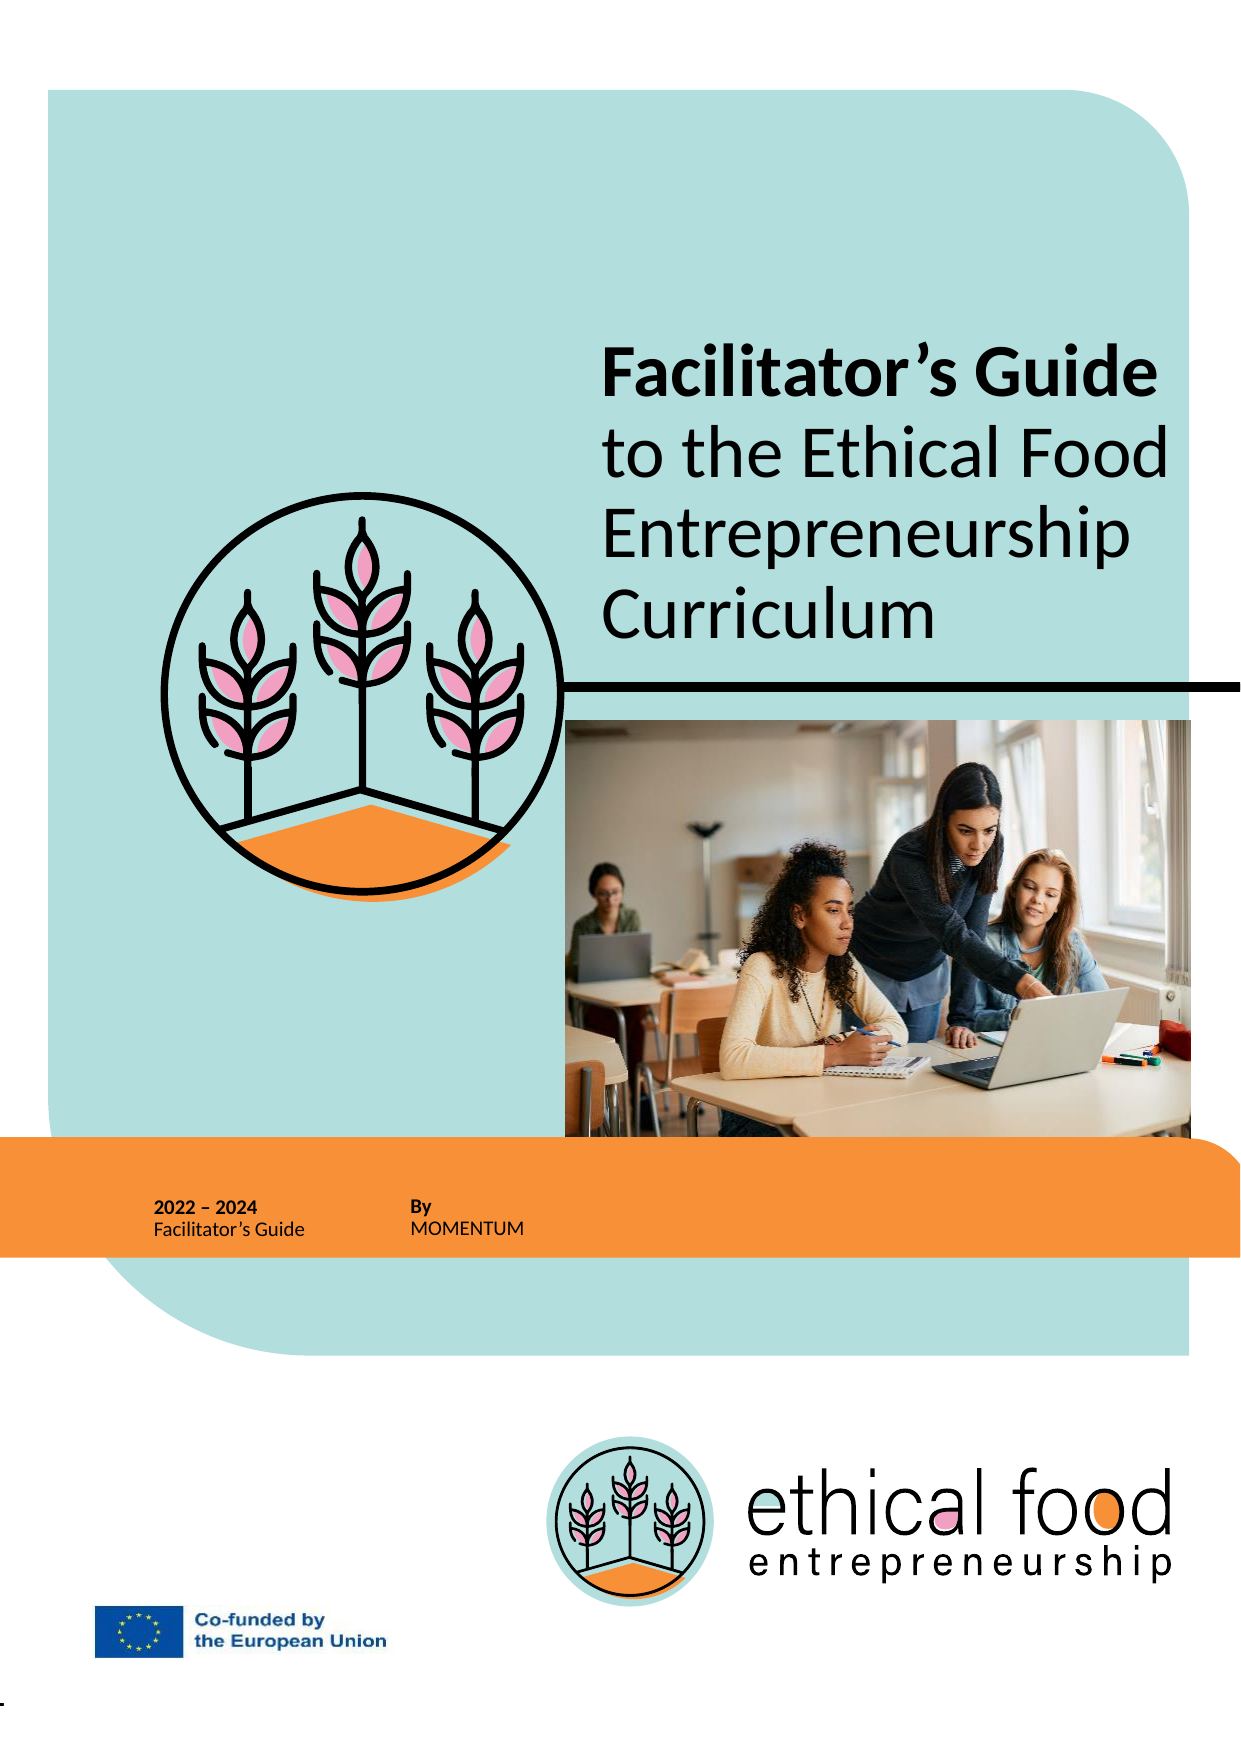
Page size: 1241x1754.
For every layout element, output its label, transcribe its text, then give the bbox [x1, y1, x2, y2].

text_box By MOMENTUM [395, 1187, 688, 1257]
picture [565, 720, 1191, 1164]
list Facilitator’s Guide to the Ethical Food Entrepreneurship Curriculum [586, 323, 1191, 525]
picture [92, 1605, 396, 1659]
text_box [0, 1137, 1241, 1257]
text_box 2022 – 2024 Facilitator’s Guide [138, 1188, 341, 1258]
